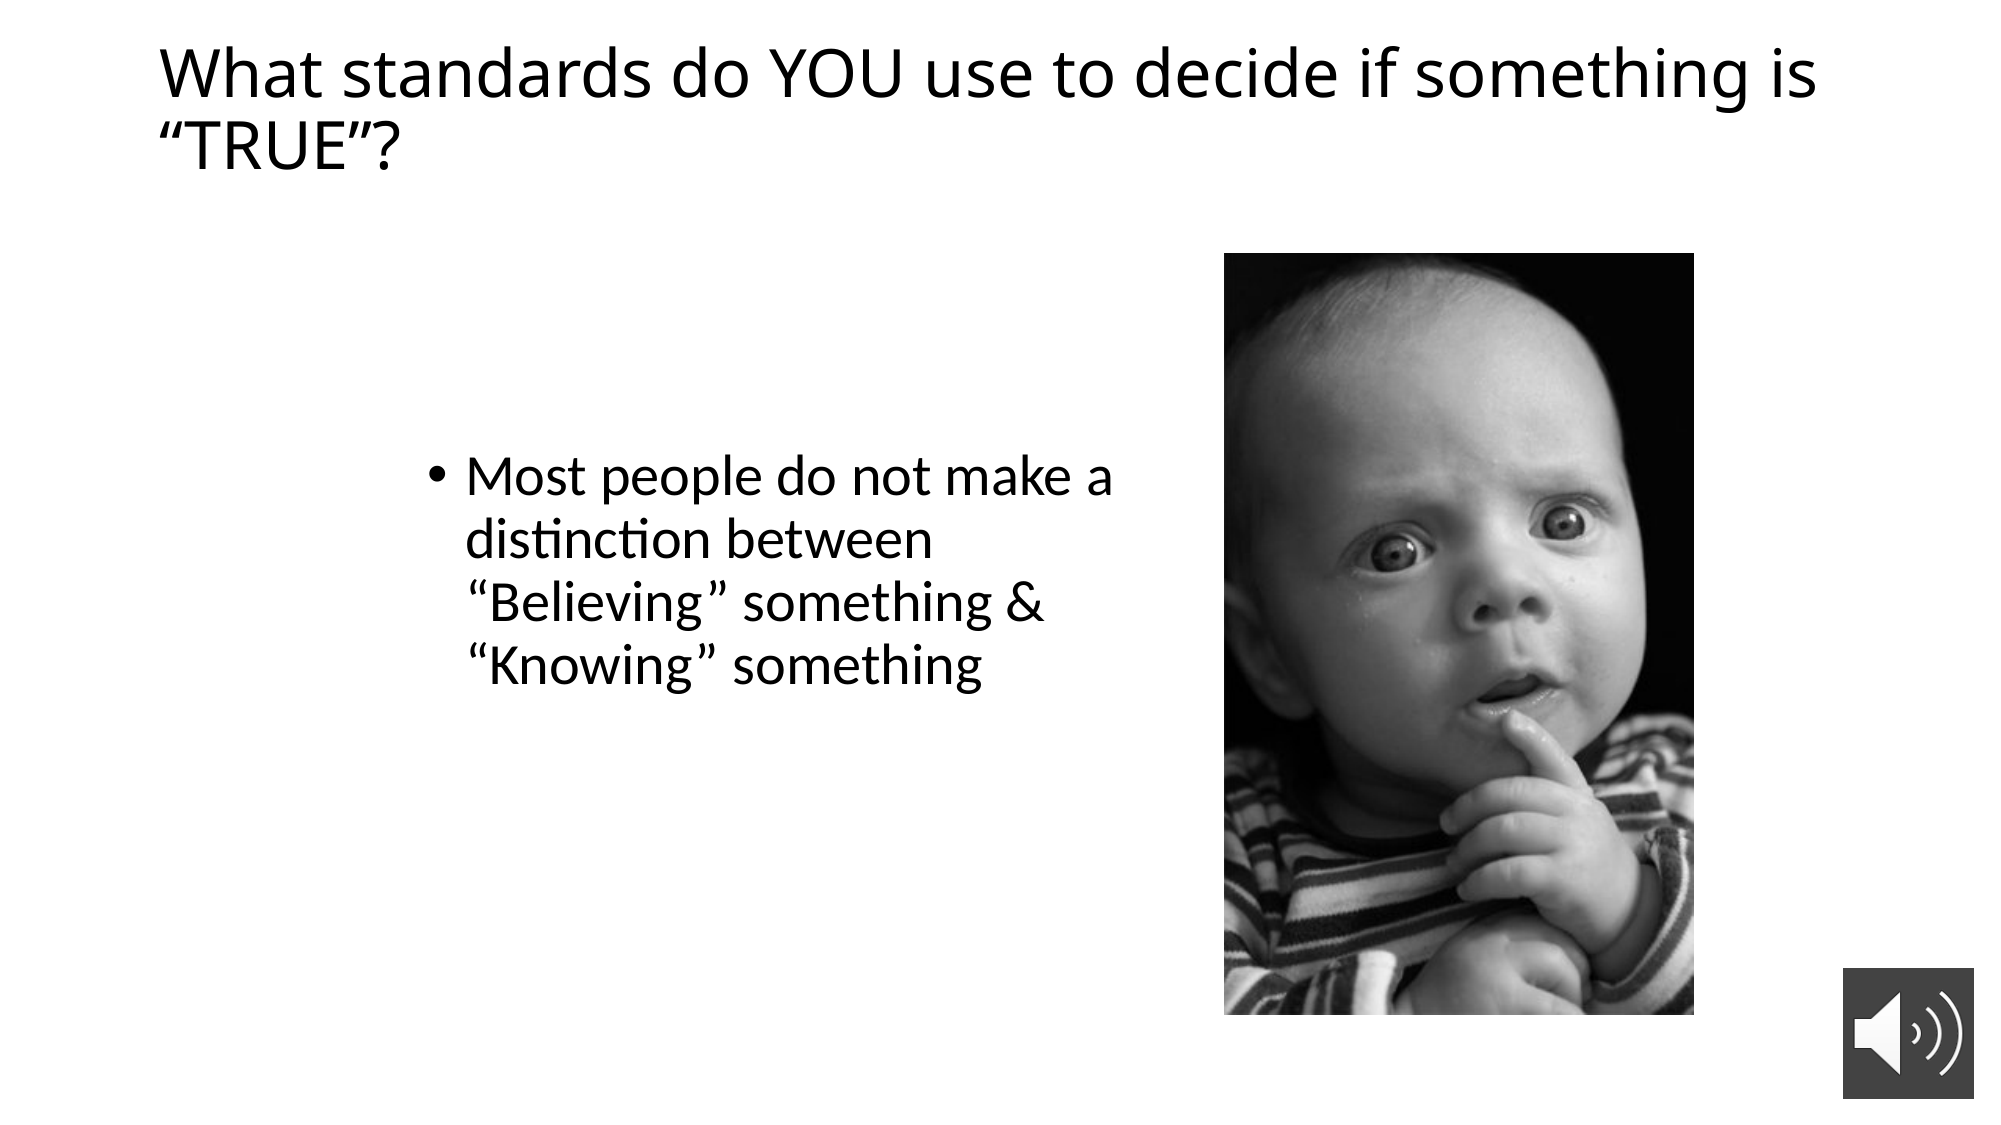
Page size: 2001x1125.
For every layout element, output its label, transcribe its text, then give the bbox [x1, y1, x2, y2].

picture [1841, 966, 1975, 1100]
picture [1224, 253, 1694, 1015]
list Most people do not make a distinction between “Believing” something & “Knowing” something [412, 437, 1224, 788]
title What standards do YOU use to decide if something is “TRUE”? [144, 17, 1856, 206]
